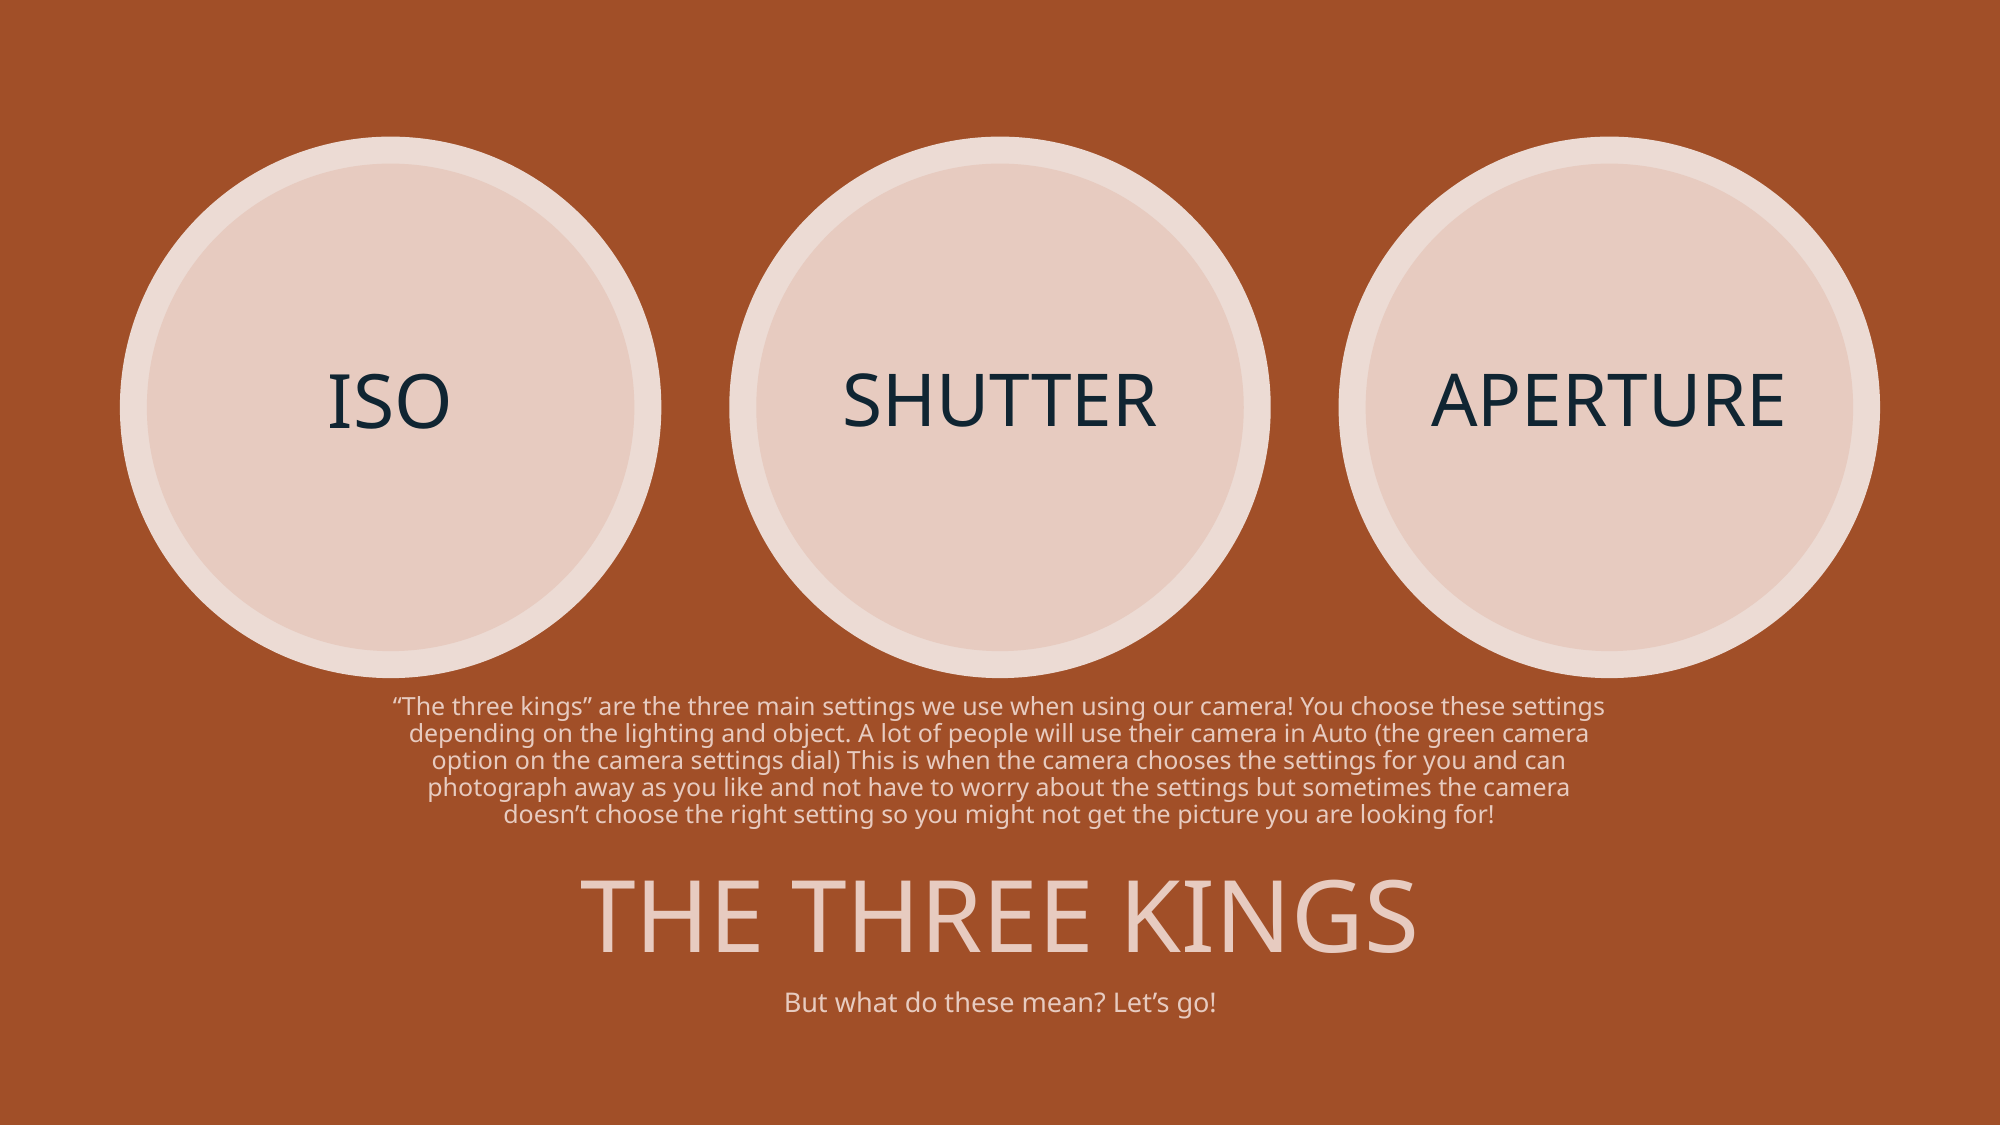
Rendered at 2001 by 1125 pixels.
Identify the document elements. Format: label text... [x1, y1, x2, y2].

text_box [1337, 135, 1882, 680]
text_box SHUTTER [776, 355, 1224, 484]
text_box [226, 738, 1727, 904]
text_box ISO [268, 355, 513, 484]
text_box APERTURE [1352, 355, 1867, 484]
text_box [755, 162, 1245, 653]
text_box [1370, 162, 1849, 355]
text_box [118, 135, 663, 680]
text_box [145, 162, 636, 653]
text_box But what do these mean? Let’s go! [374, 950, 1626, 1027]
title THE THREE KINGS [295, 904, 1705, 1031]
text_box [1376, 484, 1842, 653]
text_box [728, 135, 1272, 680]
